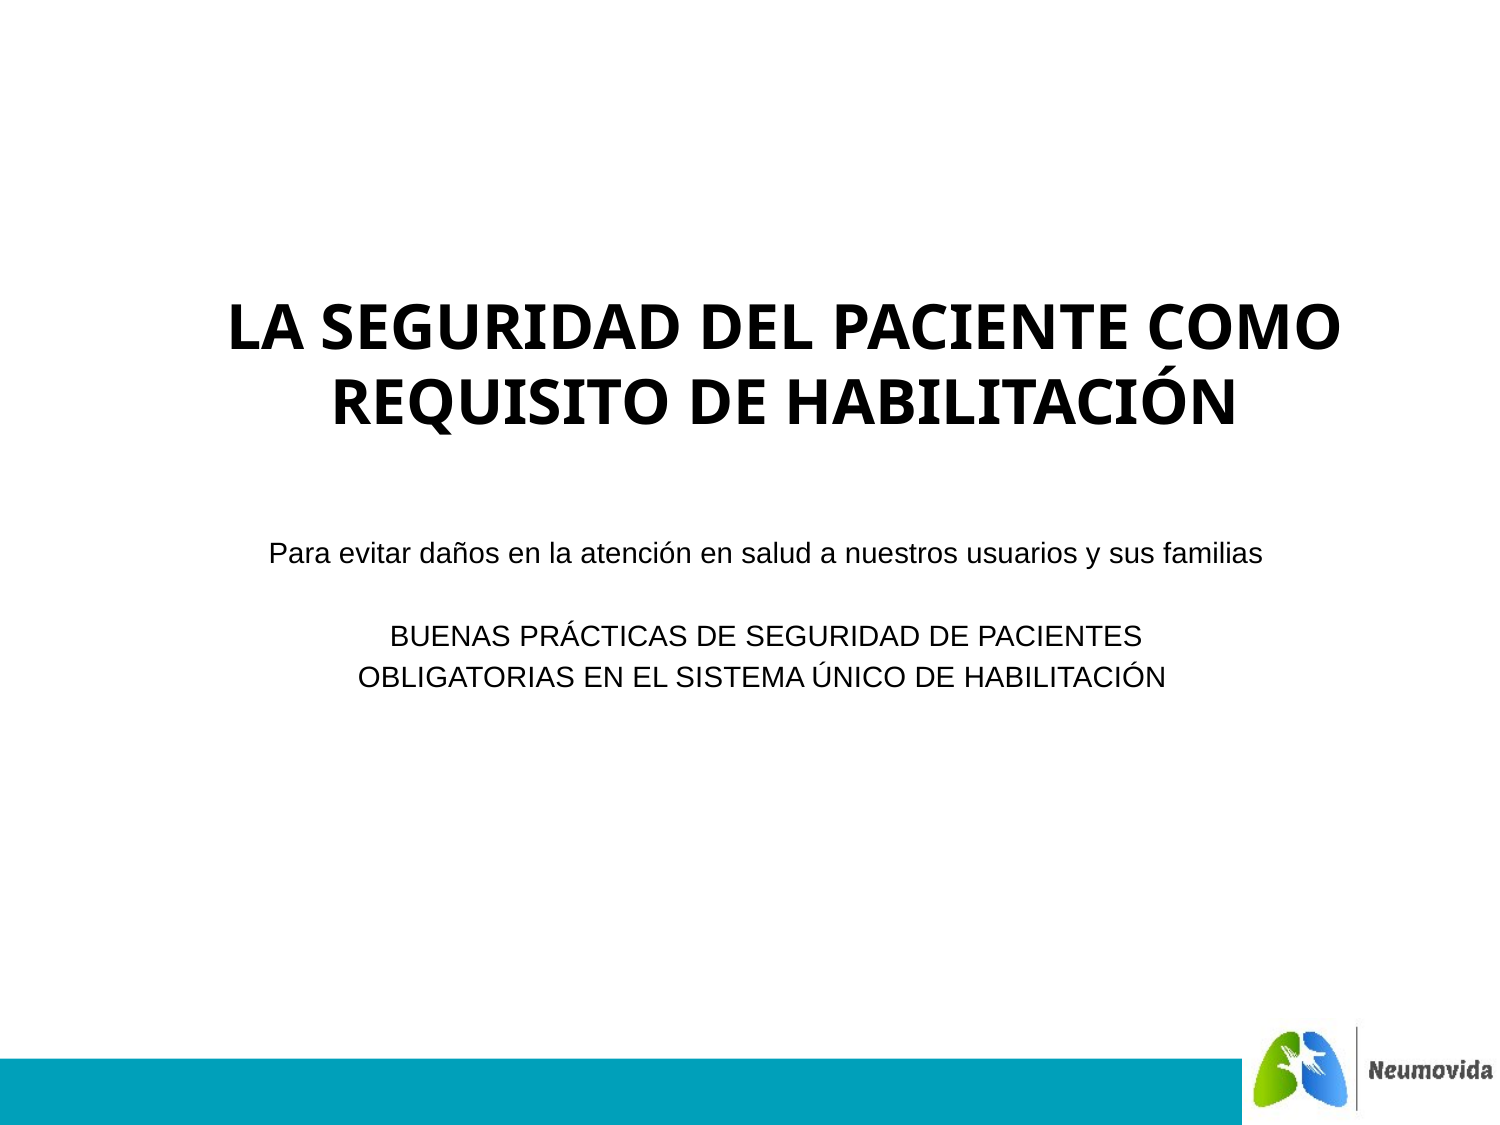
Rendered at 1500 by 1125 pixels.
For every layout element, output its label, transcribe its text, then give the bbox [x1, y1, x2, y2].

title LA SEGURIDAD DEL PACIENTE COMO REQUISITO DE HABILITACIÓN [123, 149, 1447, 575]
picture [1241, 1018, 1500, 1125]
subtitle Para evitar daños en la atención en salud a nuestros usuarios y sus familias BUENAS PRÁCTICAS DE SEGURIDAD DE PACIENTES OBLIGATORIAS EN EL SISTEMA ÚNICO DE HABILITACIÓN [242, 527, 1293, 712]
